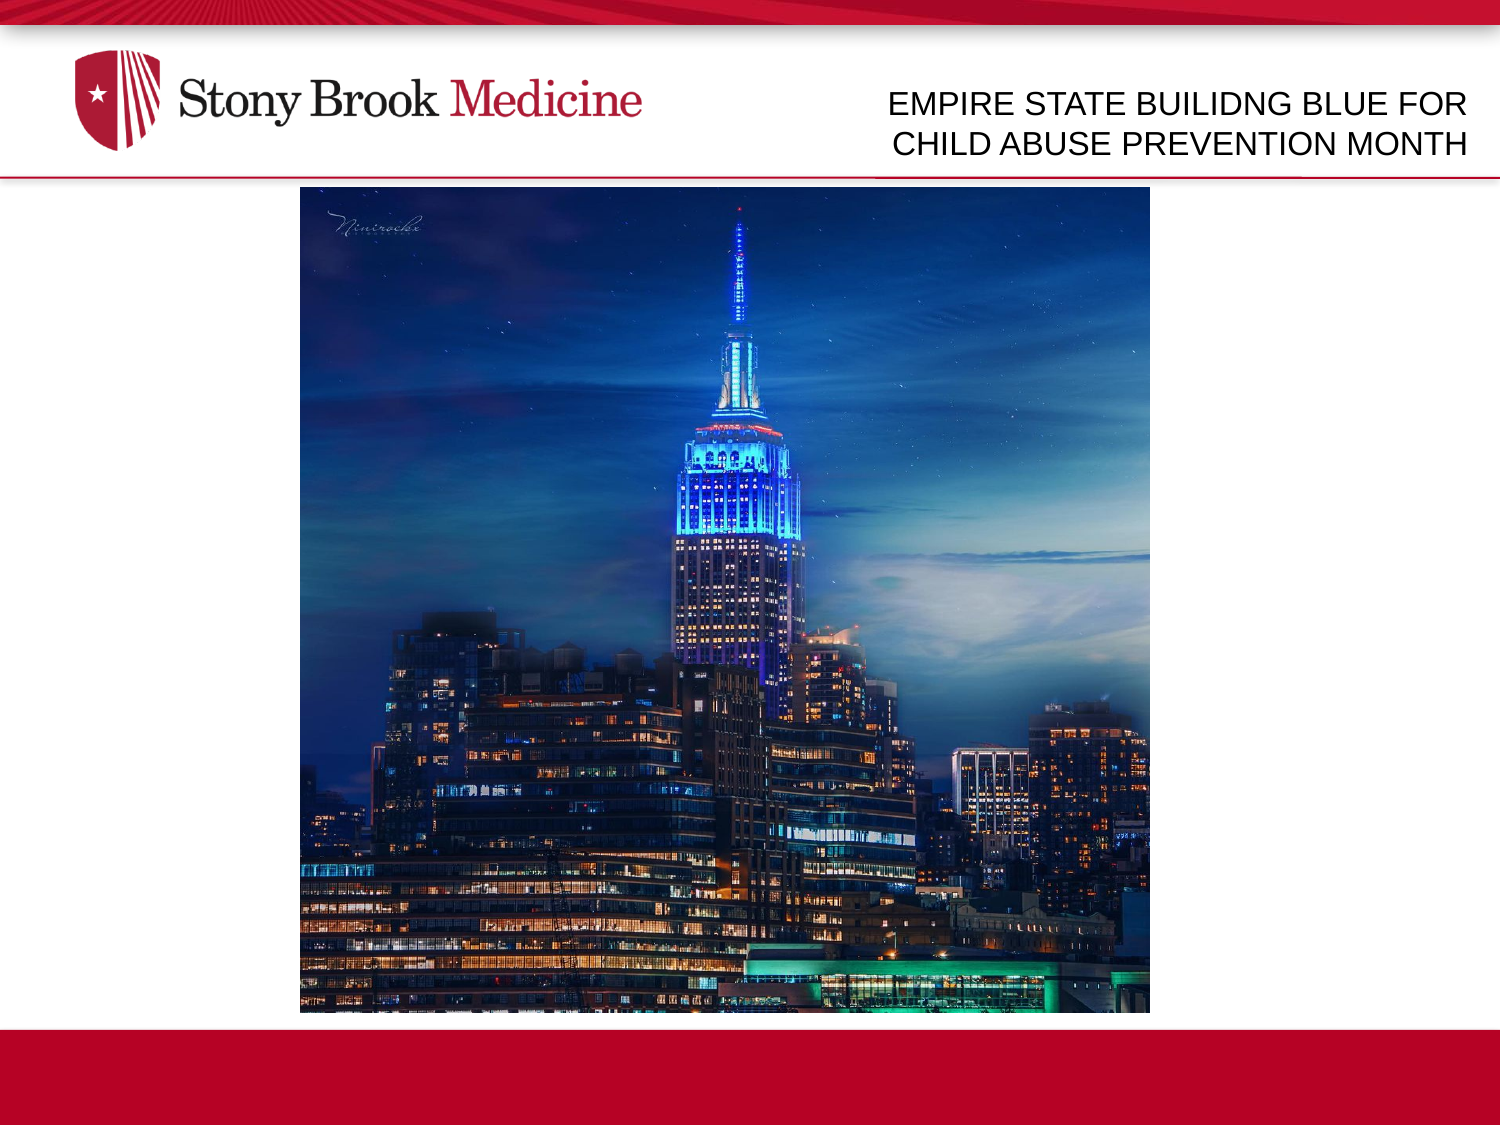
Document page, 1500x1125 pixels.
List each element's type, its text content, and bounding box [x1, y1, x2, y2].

picture [75, 48, 642, 151]
list EMPIRE STATE BUILIDNG Blue for Child Abuse prevention month [831, 75, 1469, 138]
picture [299, 187, 1151, 1013]
picture [0, 0, 1500, 25]
